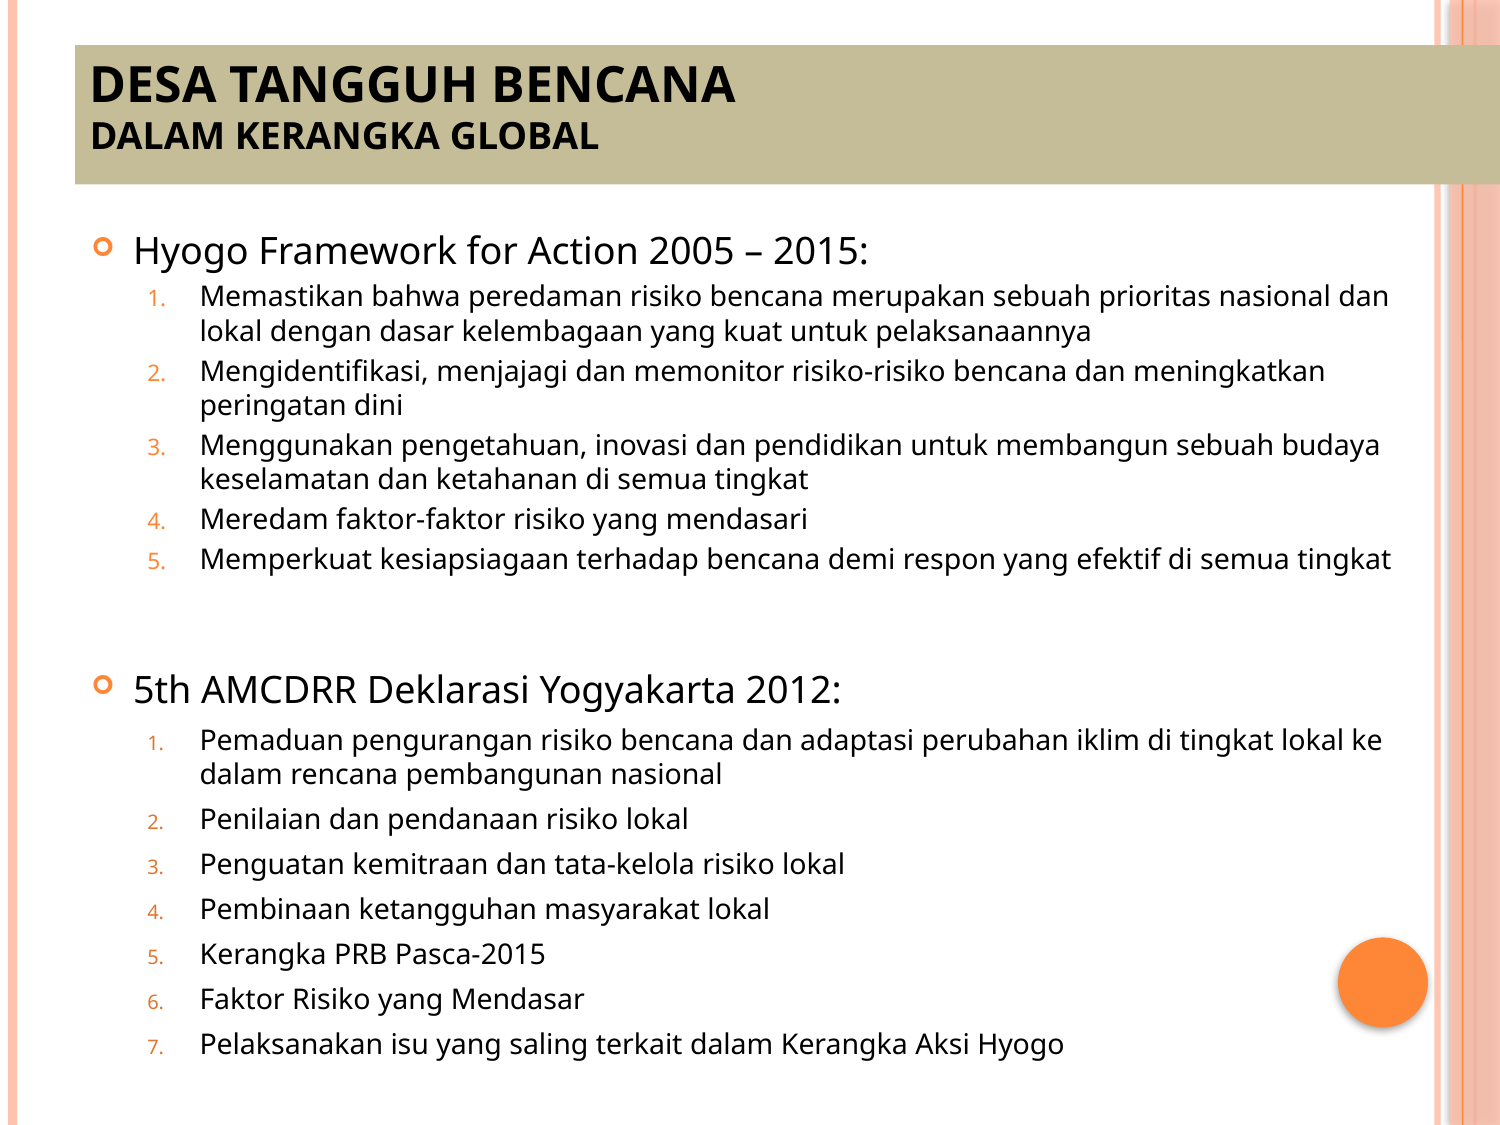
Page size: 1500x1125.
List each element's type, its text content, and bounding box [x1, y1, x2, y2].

title DESA TANGGUH BENCANA DALAM KERANGKA GLOBAL [75, 45, 1500, 185]
list Hyogo Framework for Action 2005 – 2015: Memastikan bahwa peredaman risiko bencana merupakan sebuah prioritas nasional dan lokal dengan dasar kelembagaan yang kuat untuk pelaksanaannya Mengidentifikasi, menjajagi dan memonitor risiko-risiko bencana dan meningkatkan peringatan dini Menggunakan pengetahuan, inovasi dan pendidikan untuk membangun sebuah budaya keselamatan dan ketahanan di semua tingkat Meredam faktor-faktor risiko yang mendasari Memperkuat kesiapsiagaan terhadap bencana demi respon yang efektif di semua tingkat 5th AMCDRR Deklarasi Yogyakarta 2012: Pemaduan pengurangan risiko bencana dan adaptasi perubahan iklim di tingkat lokal ke dalam rencana pembangunan nasional Penilaian dan pendanaan risiko lokal Penguatan kemitraan dan tata-kelola risiko lokal Pembinaan ketangguhan masyarakat lokal Kerangka PRB Pasca-2015 Faktor Risiko yang Mendasar Pelaksanakan isu yang saling terkait dalam Kerangka Aksi Hyogo [76, 219, 1412, 1094]
